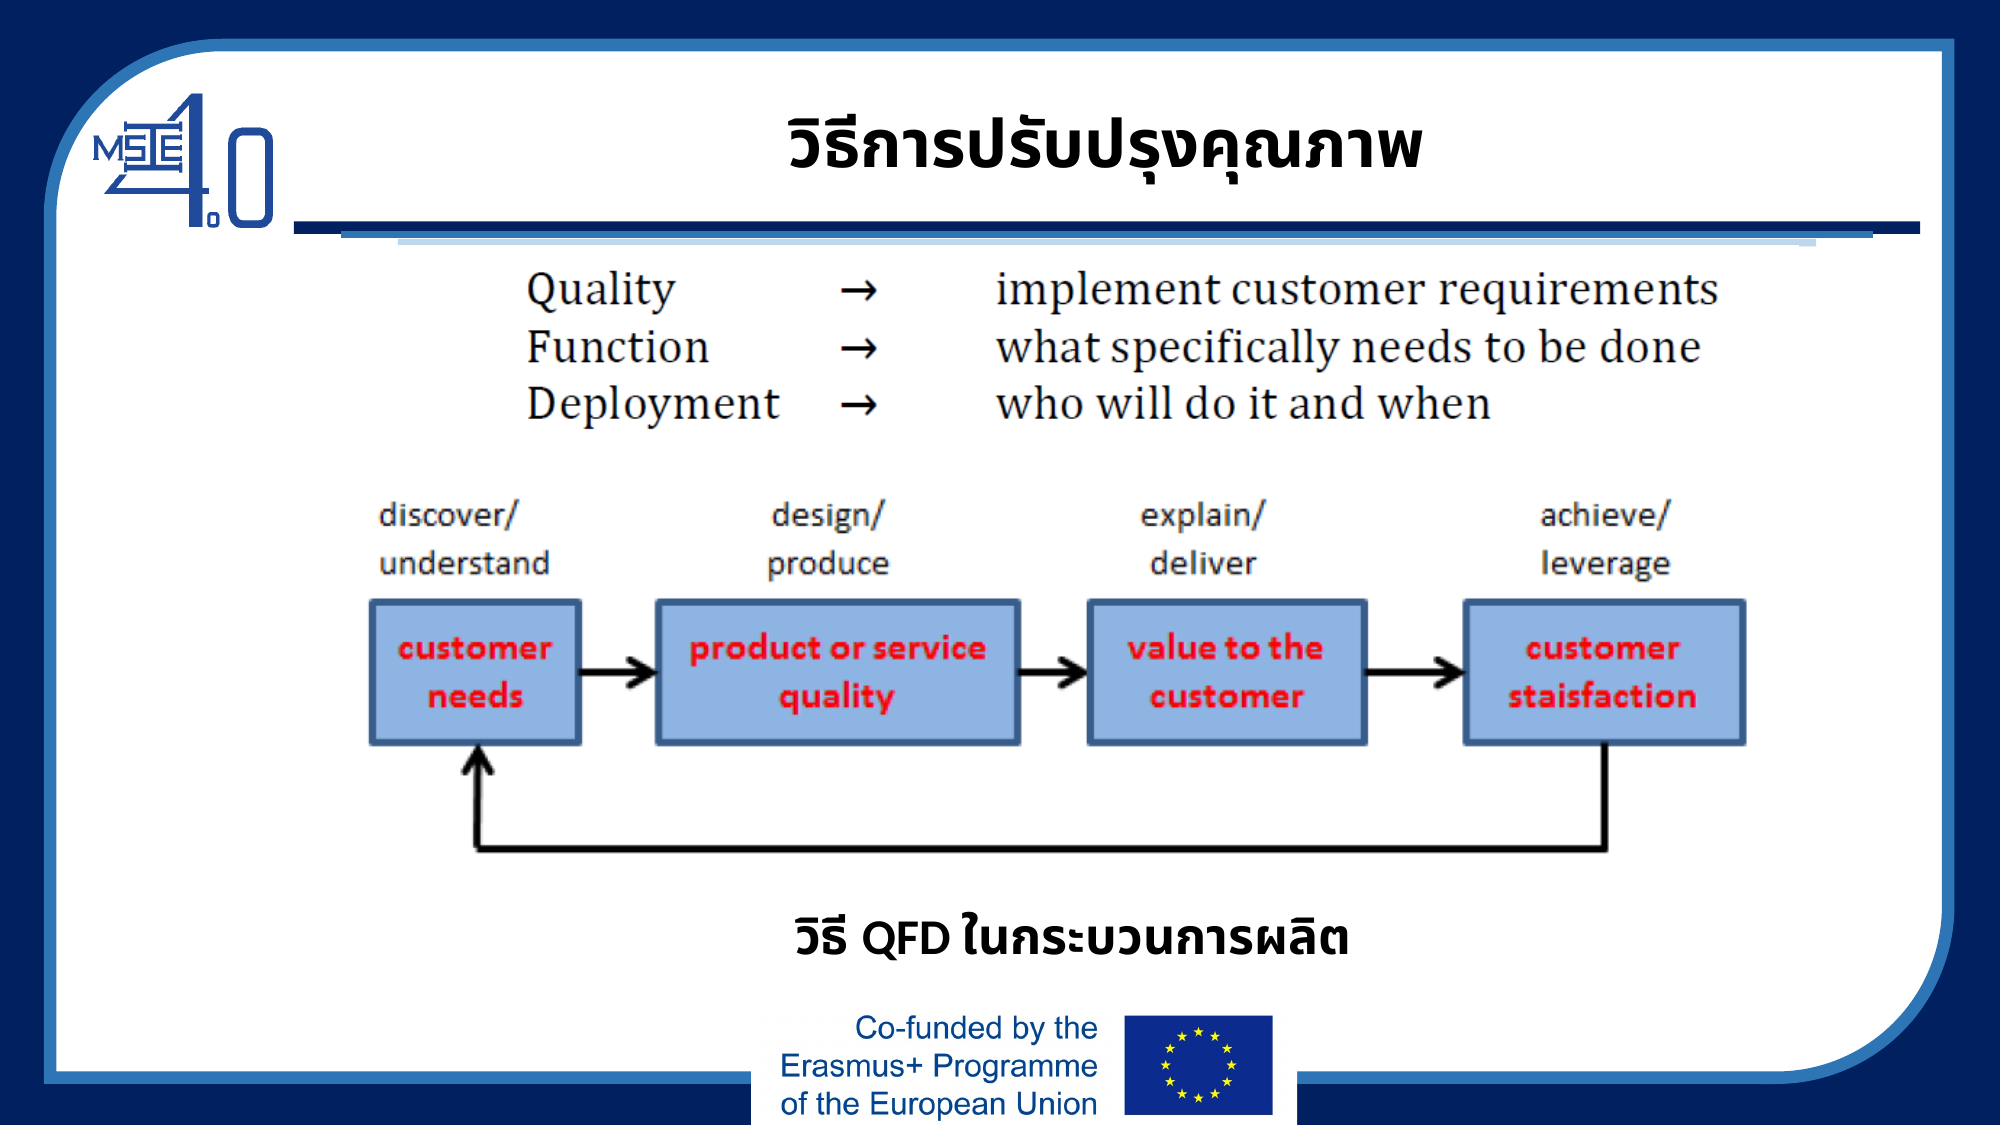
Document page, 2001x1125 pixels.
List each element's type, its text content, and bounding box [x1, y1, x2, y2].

picture [751, 1003, 1298, 1125]
picture [314, 245, 1799, 880]
text_box วิธี QFD ในกระบวนการผลิต [610, 897, 1536, 973]
title วิธีการปรับปรุงคุณภาพ [294, 73, 1921, 220]
